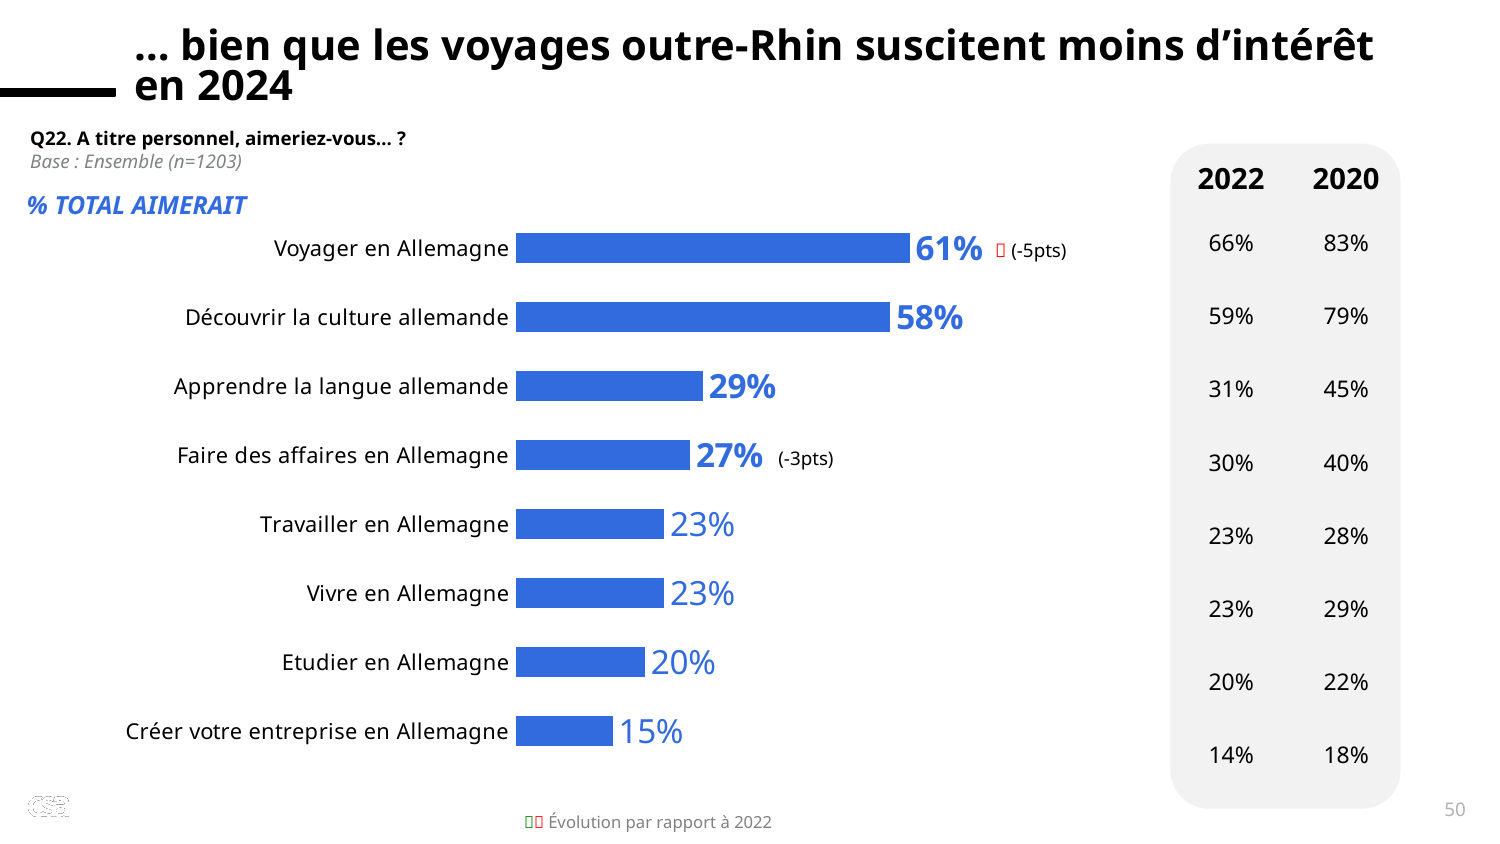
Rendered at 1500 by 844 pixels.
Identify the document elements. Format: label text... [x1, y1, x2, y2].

picture [28, 790, 69, 817]
table_cell 14% [1174, 718, 1289, 791]
table_cell 79% [1289, 279, 1404, 352]
table_cell 45% [1289, 352, 1404, 425]
table_cell 30% [1174, 425, 1289, 498]
table_cell 18% [1289, 718, 1404, 791]
table_cell 22% [1289, 645, 1404, 718]
table_cell 66% [1174, 205, 1289, 279]
text_box Q22. A titre personnel, aimeriez-vous… ? Base : Ensemble (n=1203) [15, 119, 492, 180]
table_cell 59% [1174, 279, 1289, 352]
text_box [0, 88, 116, 96]
text_box  Évolution par rapport à 2022 [509, 804, 803, 840]
table_header 2022 [1174, 121, 1289, 205]
table_cell 23% [1174, 498, 1289, 571]
table_cell 20% [1174, 645, 1289, 718]
text_box … bien que les voyages outre-Rhin suscitent moins d’intérêt en 2024 [134, 28, 1496, 109]
chart [95, 190, 1162, 785]
table_cell 23% [1174, 571, 1289, 645]
table_cell 83% [1289, 205, 1404, 279]
text_box x [122, 31, 1378, 146]
slide_number 50 [1143, 788, 1481, 834]
table_cell 40% [1289, 425, 1404, 498]
table_cell 28% [1289, 498, 1404, 571]
table_header 2020 [1289, 121, 1404, 205]
text_box % TOTAL AIMERAIT [11, 182, 387, 227]
table_cell 29% [1289, 571, 1404, 645]
text_box [1169, 164, 1174, 788]
table_cell 31% [1174, 352, 1289, 425]
